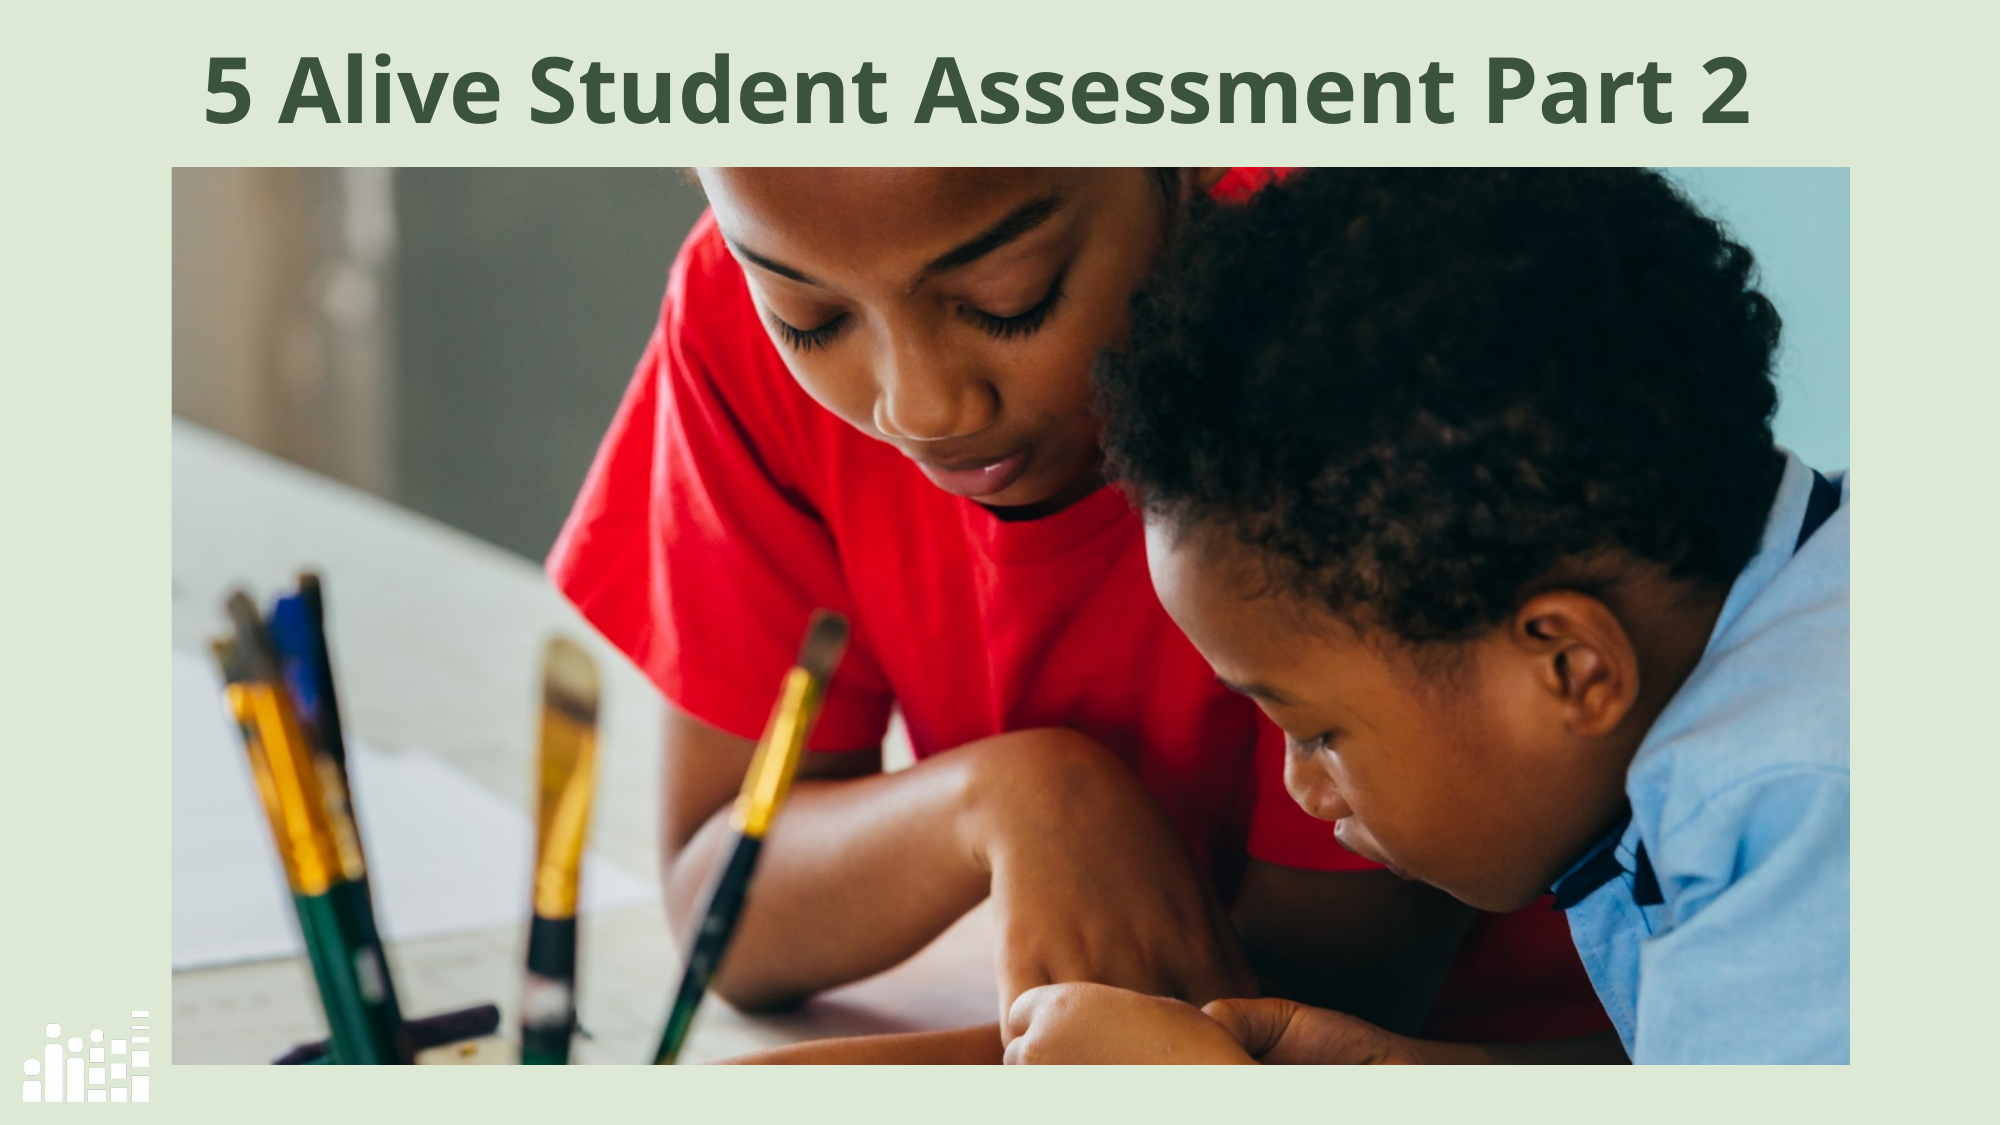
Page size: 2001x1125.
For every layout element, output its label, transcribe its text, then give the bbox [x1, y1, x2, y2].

picture [171, 167, 1850, 1065]
text_box 5 Alive Student Assessment Part 2 [114, 0, 1840, 188]
picture [23, 1011, 149, 1102]
